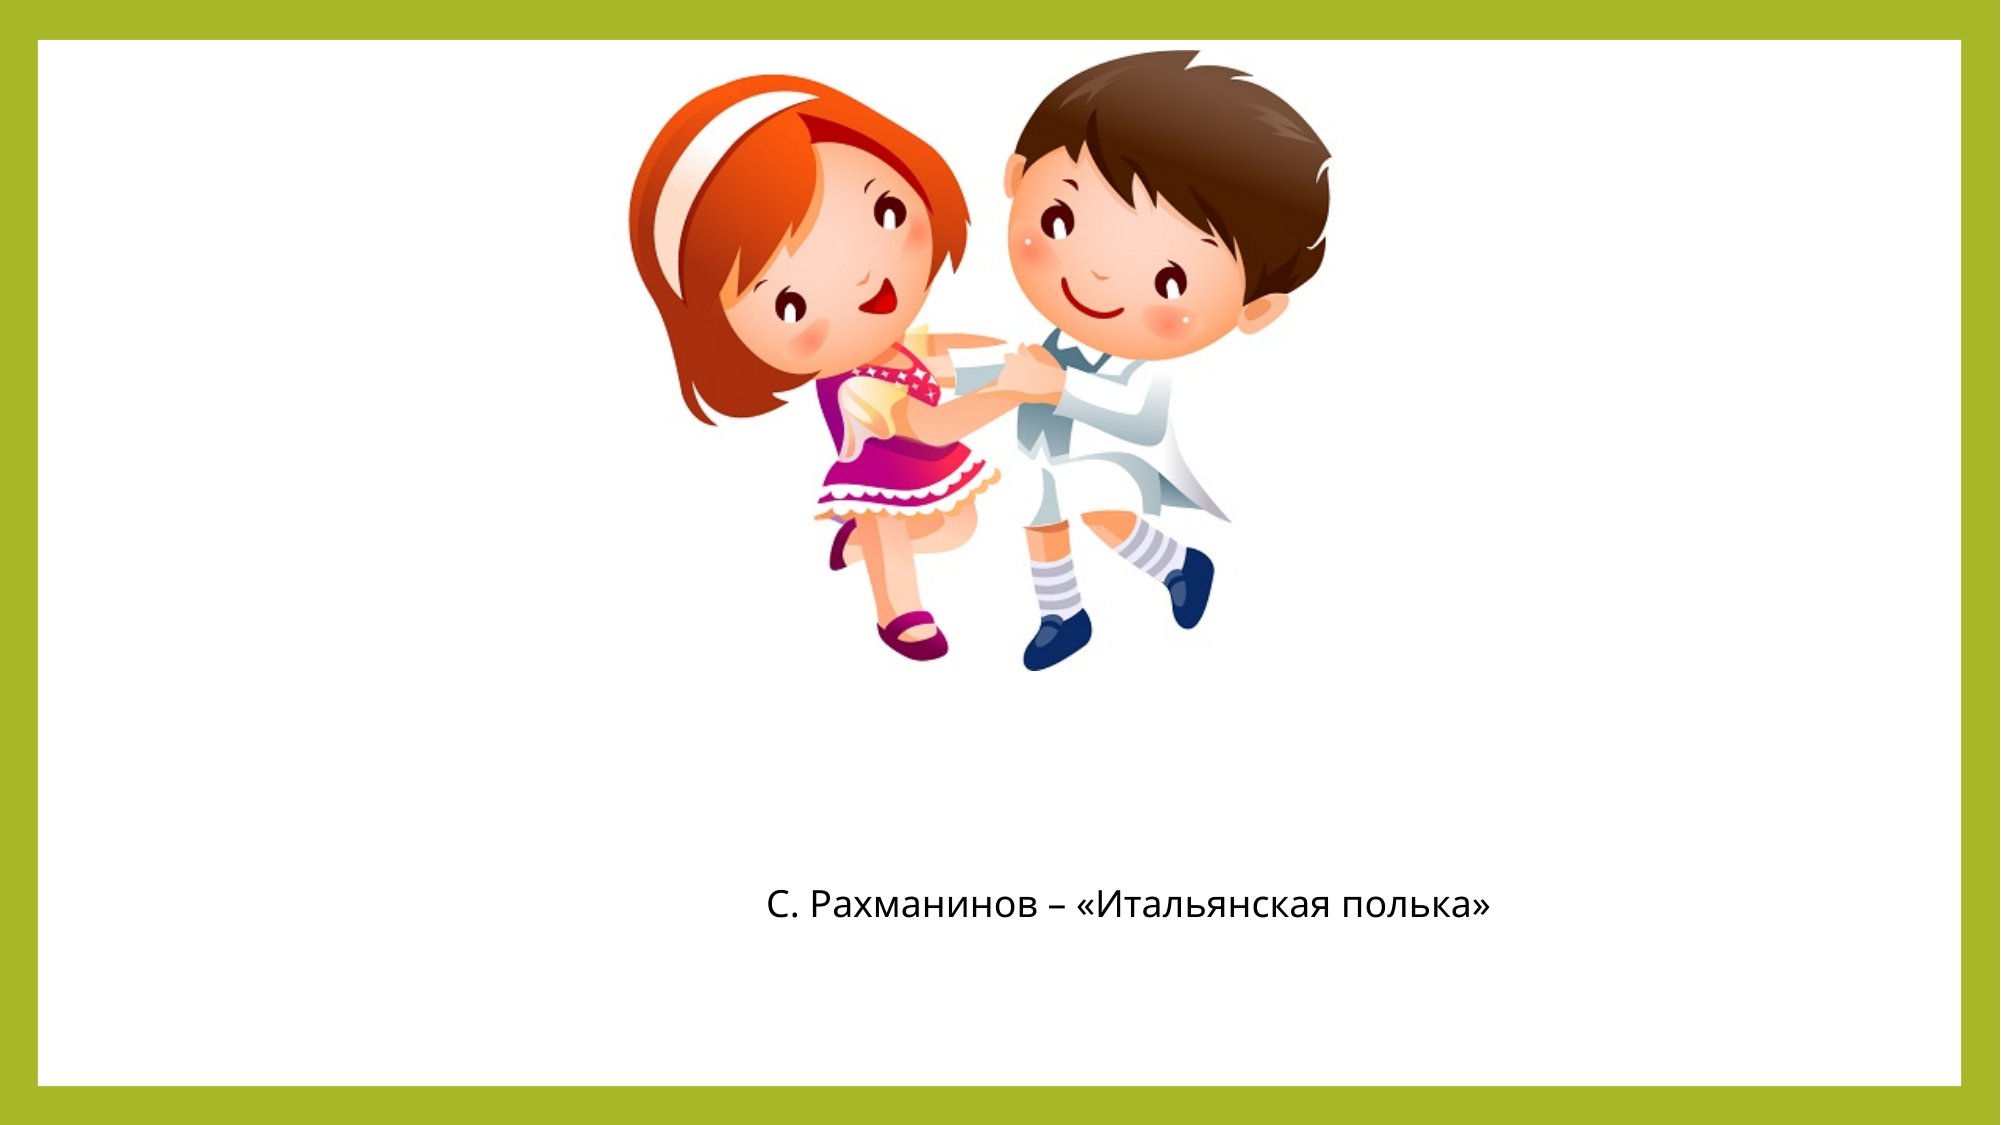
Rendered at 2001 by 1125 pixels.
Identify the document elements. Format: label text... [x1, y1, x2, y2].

picture [312, 50, 1687, 672]
text_box С. Рахманинов – «Итальянская полька» [751, 872, 1507, 933]
